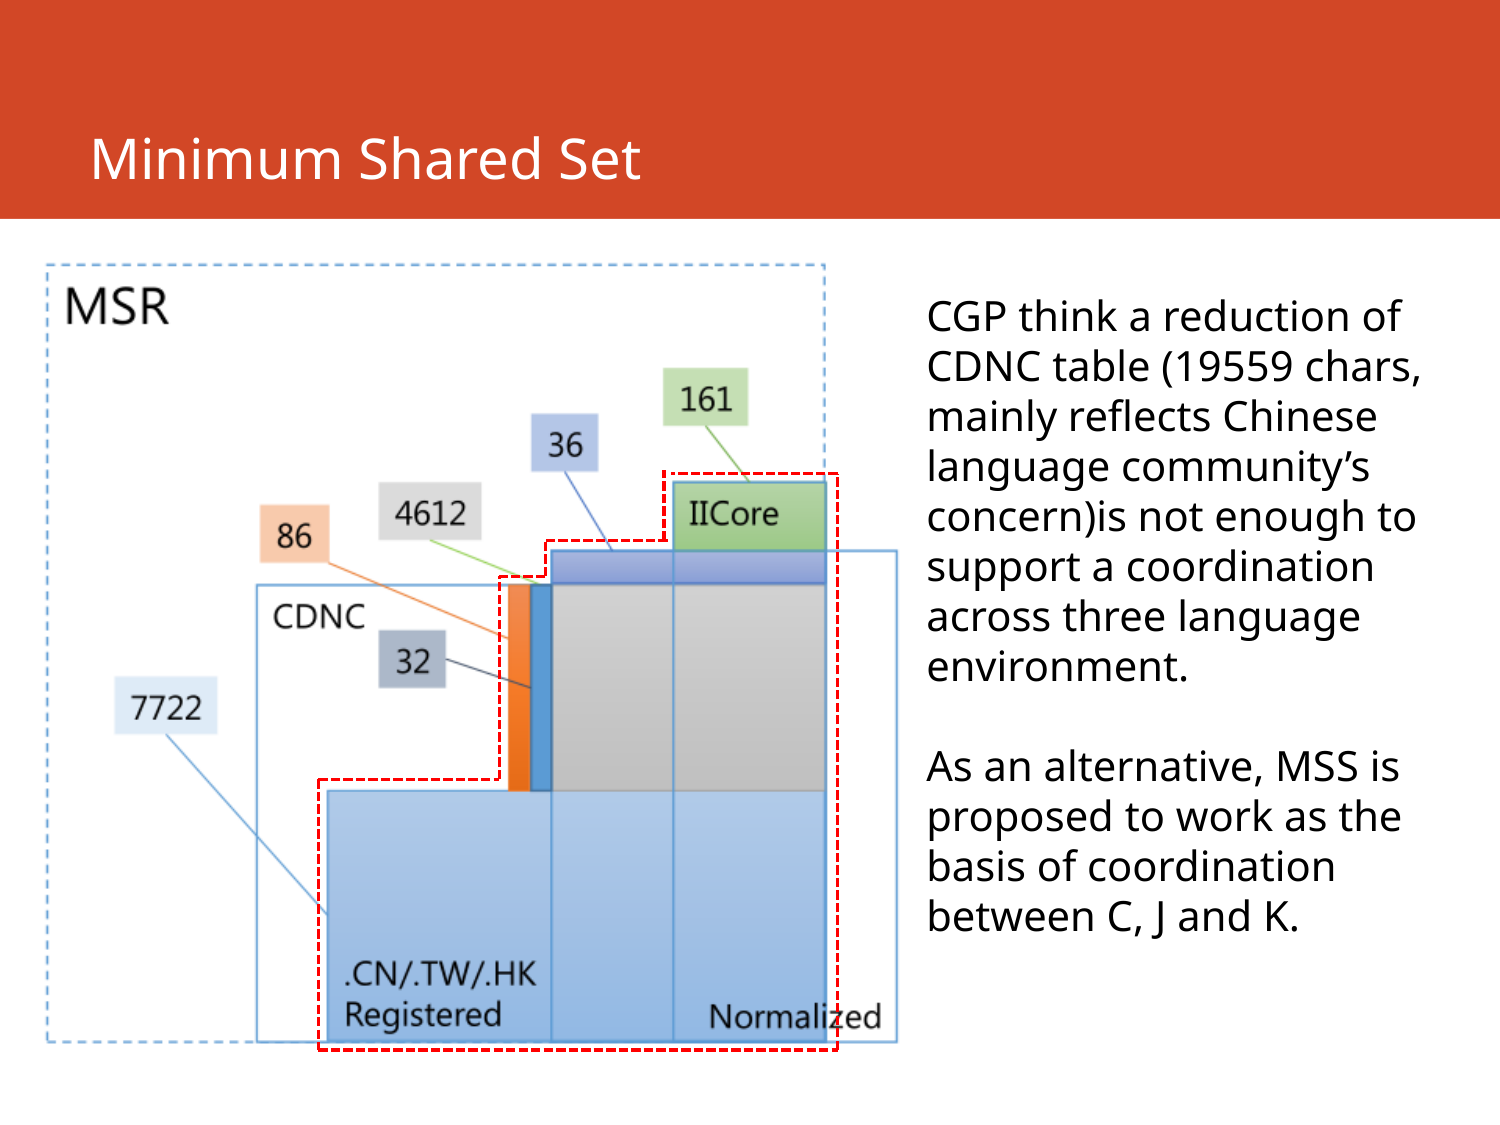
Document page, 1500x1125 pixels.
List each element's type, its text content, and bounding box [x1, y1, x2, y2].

title Minimum Shared Set [74, 0, 1397, 199]
picture [39, 257, 912, 1050]
text_box CGP think a reduction of CDNC table (19559 chars, mainly reflects Chinese language community’s concern)is not enough to support a coordination across three language environment. As an alternative, MSS is proposed to work as the basis of coordination between C, J and K. [912, 282, 1469, 948]
